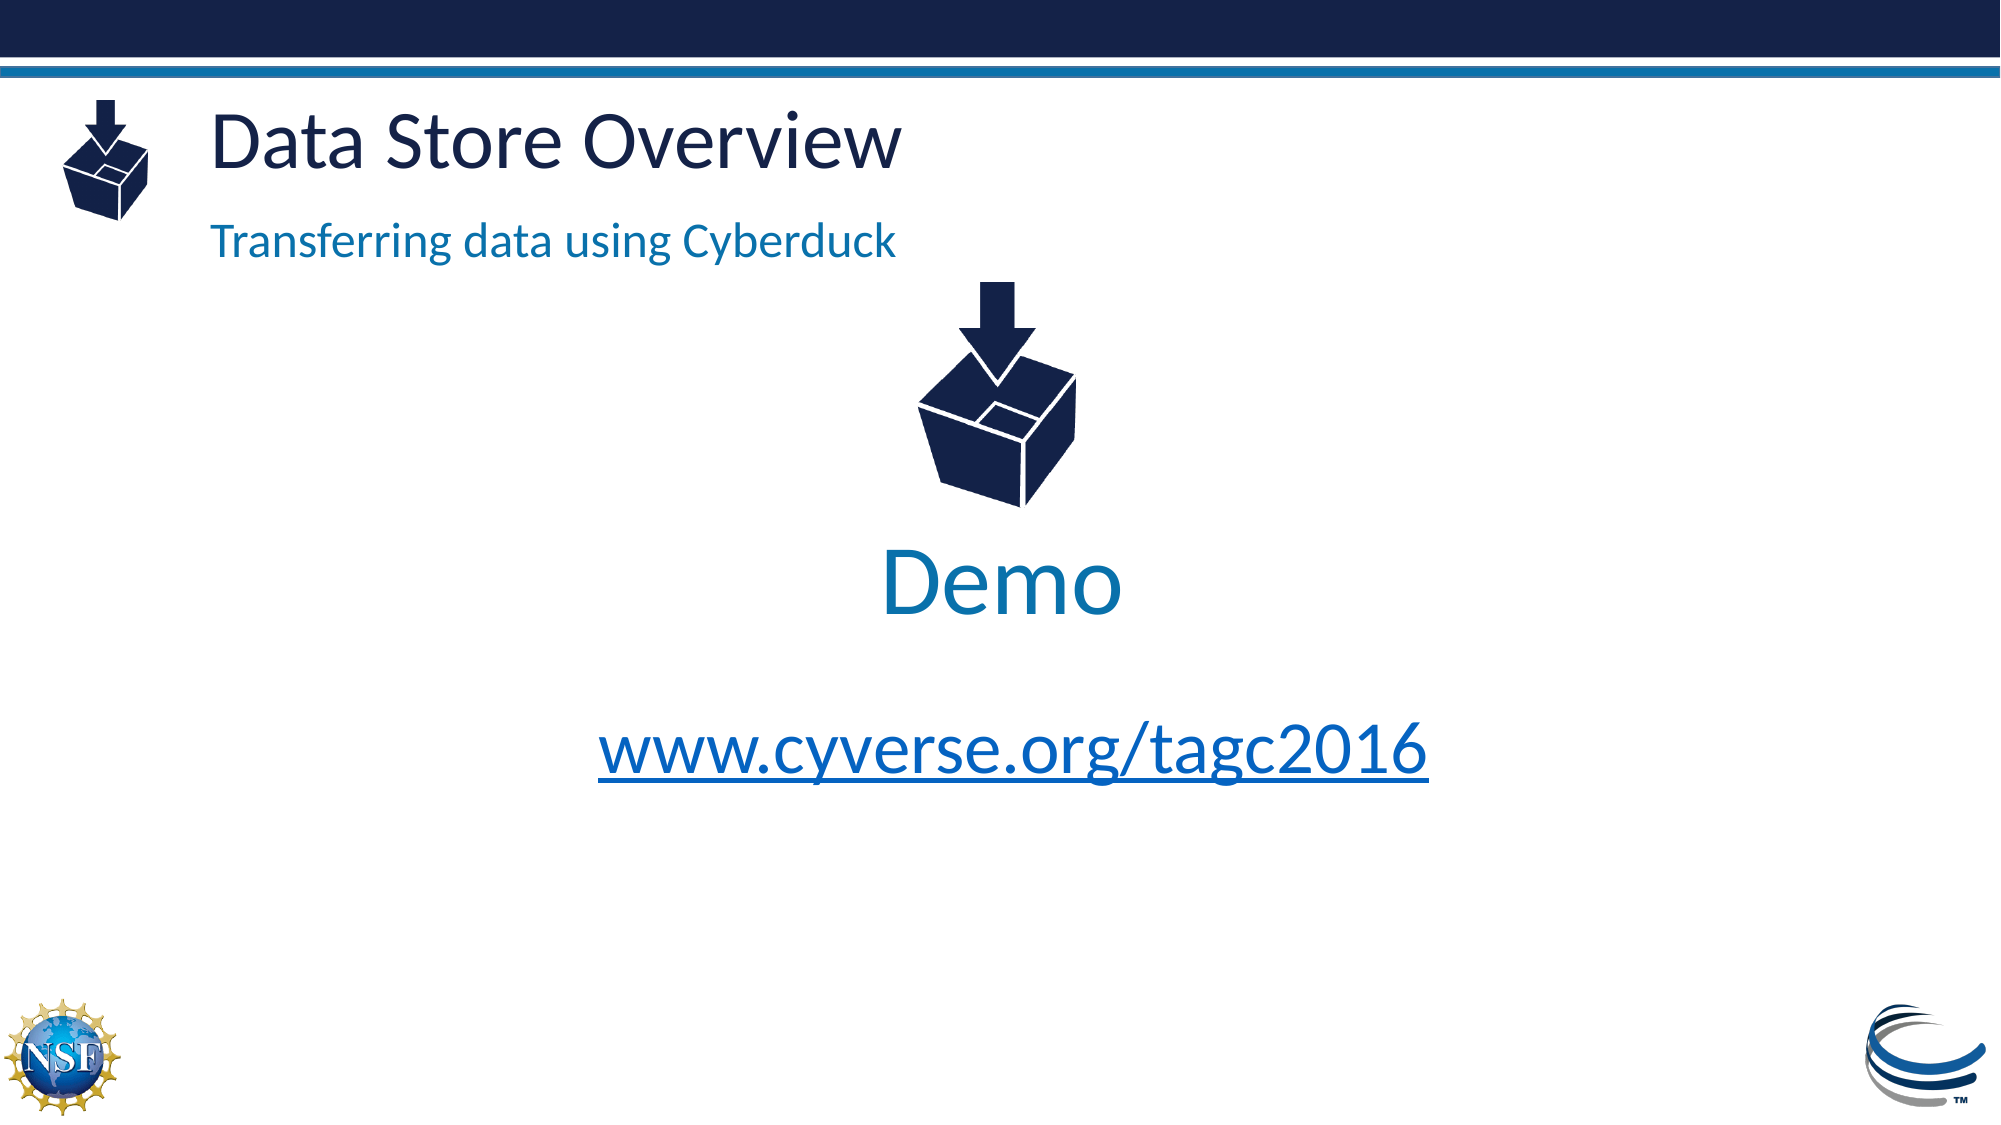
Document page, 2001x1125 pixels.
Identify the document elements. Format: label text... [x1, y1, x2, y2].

list Demo [35, 520, 1970, 1078]
list Transferring data using Cyberduck [195, 206, 1967, 287]
picture [1838, 976, 2001, 1125]
picture [2, 996, 122, 1117]
picture [62, 100, 148, 221]
picture [916, 282, 1076, 508]
text_box www.cyverse.org/tagc2016 [480, 691, 1547, 796]
title Data Store Overview [195, 90, 1970, 194]
